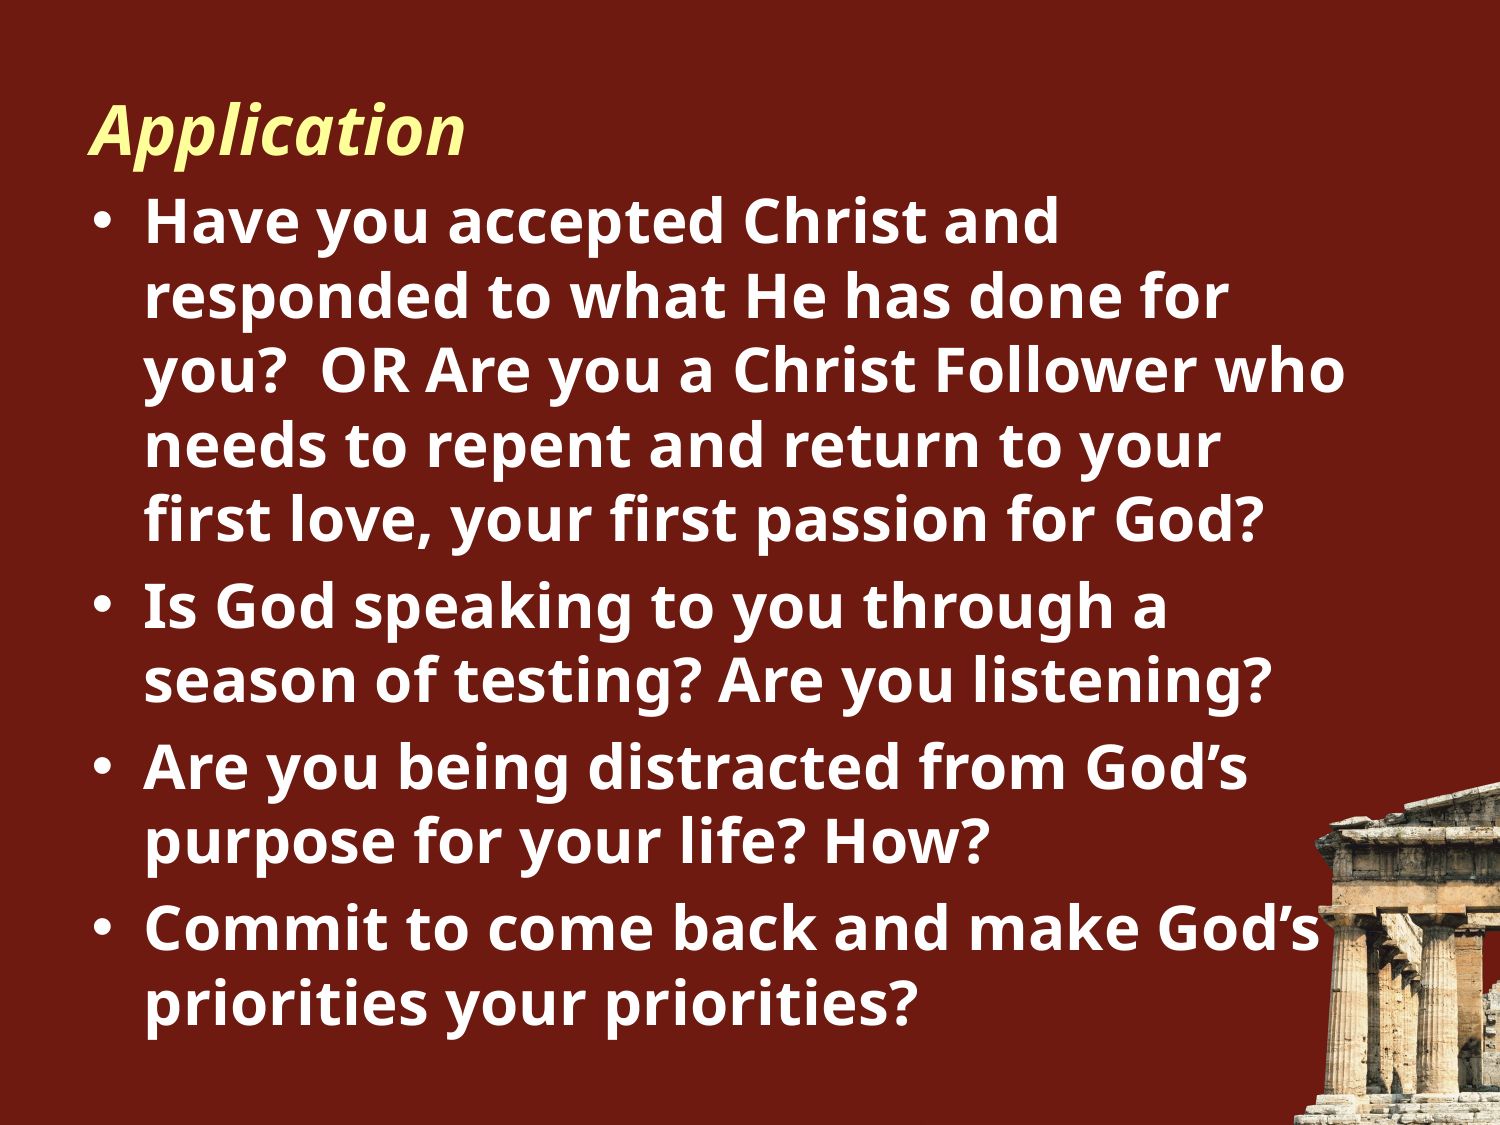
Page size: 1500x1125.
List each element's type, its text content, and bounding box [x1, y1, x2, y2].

picture [0, 0, 1500, 1125]
list Application Have you accepted Christ and responded to what He has done for you? OR Are you a Christ Follower who needs to repent and return to your first love, your first passion for God? Is God speaking to you through a season of testing? Are you listening? Are you being distracted from God’s purpose for your life? How? Commit to come back and make God’s priorities your priorities? [76, 78, 1376, 1059]
